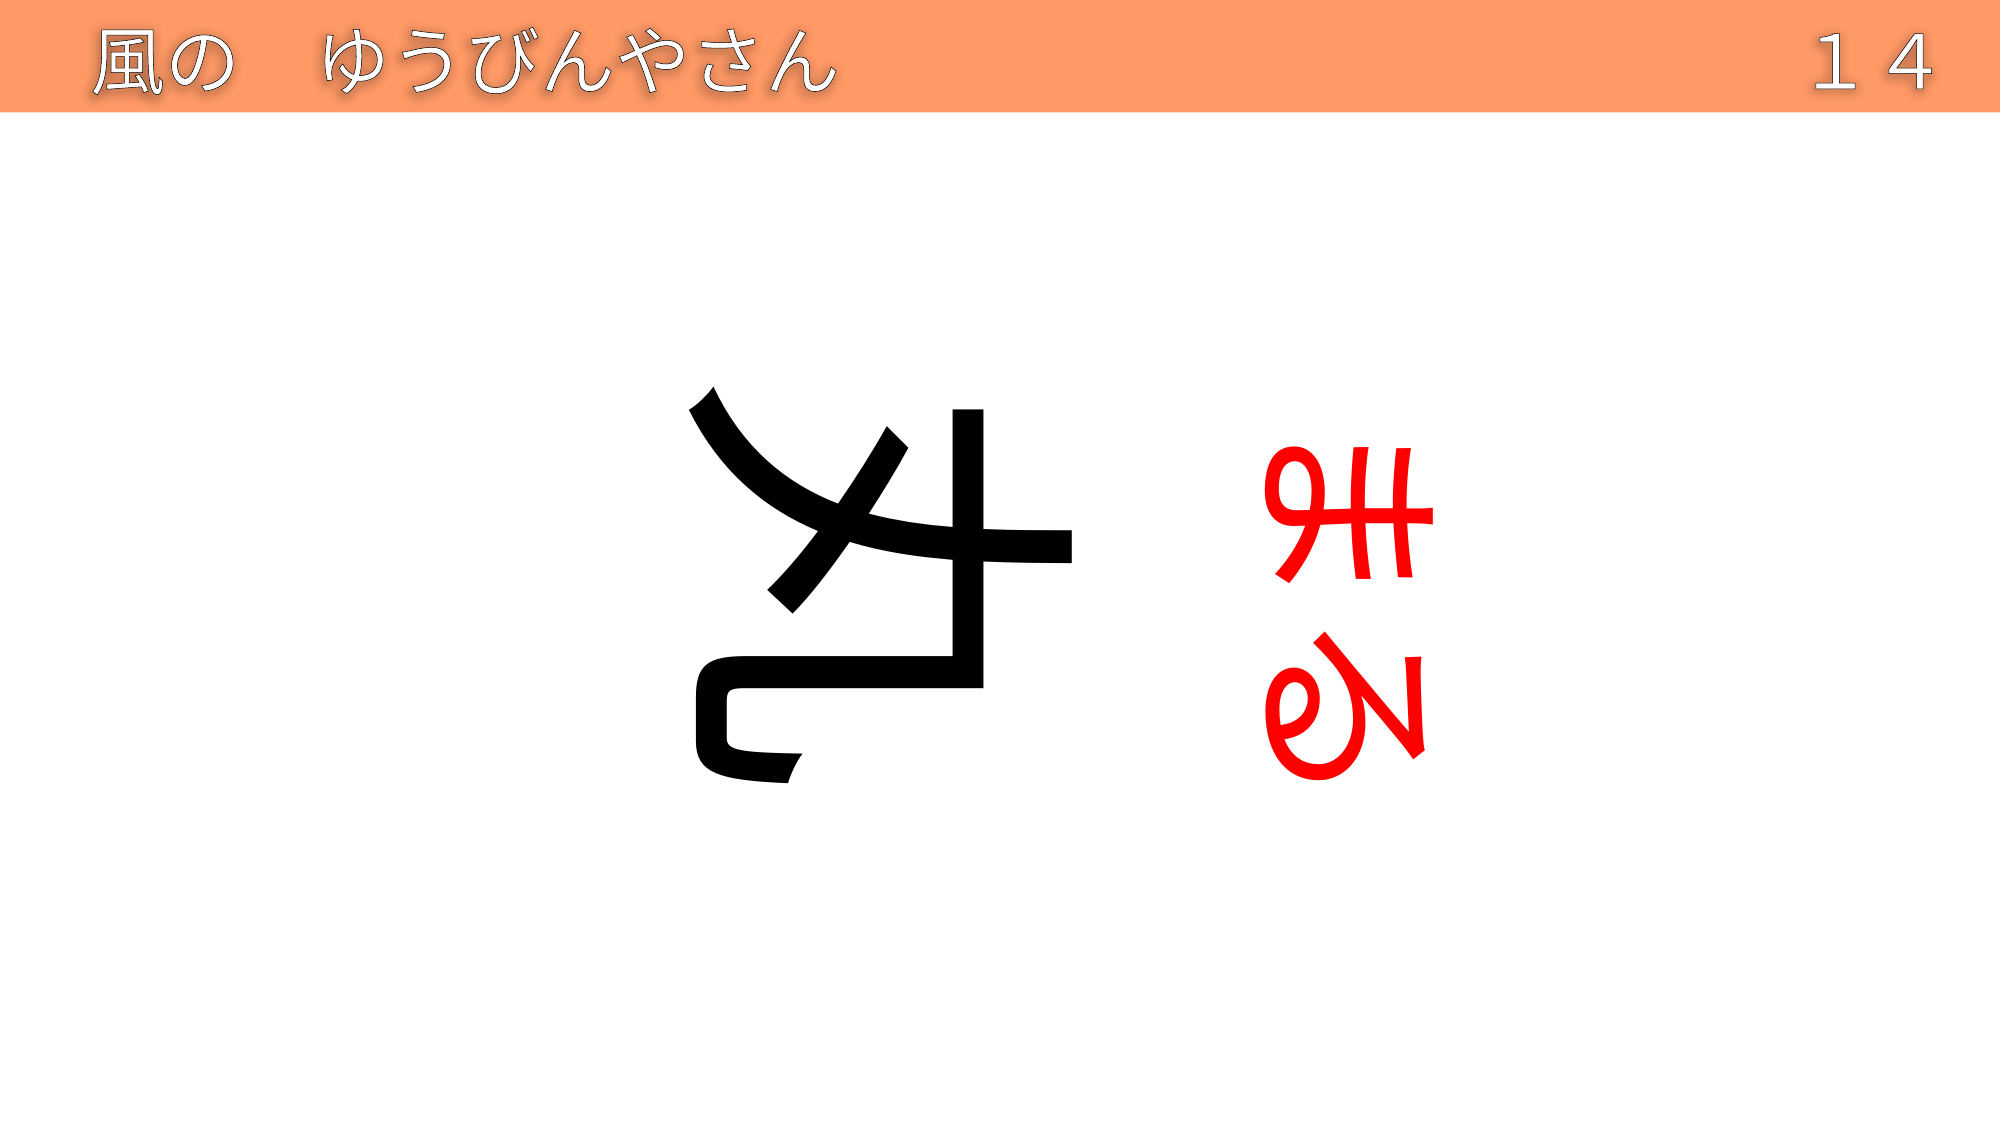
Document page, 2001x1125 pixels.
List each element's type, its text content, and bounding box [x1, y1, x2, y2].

text_box １４ [1782, 6, 1963, 112]
text_box 風の ゆうびんやさん [75, 6, 1020, 112]
text_box [0, 0, 2000, 113]
text_box 丸 [612, 360, 1148, 1125]
text_box まる [1209, 395, 1482, 882]
